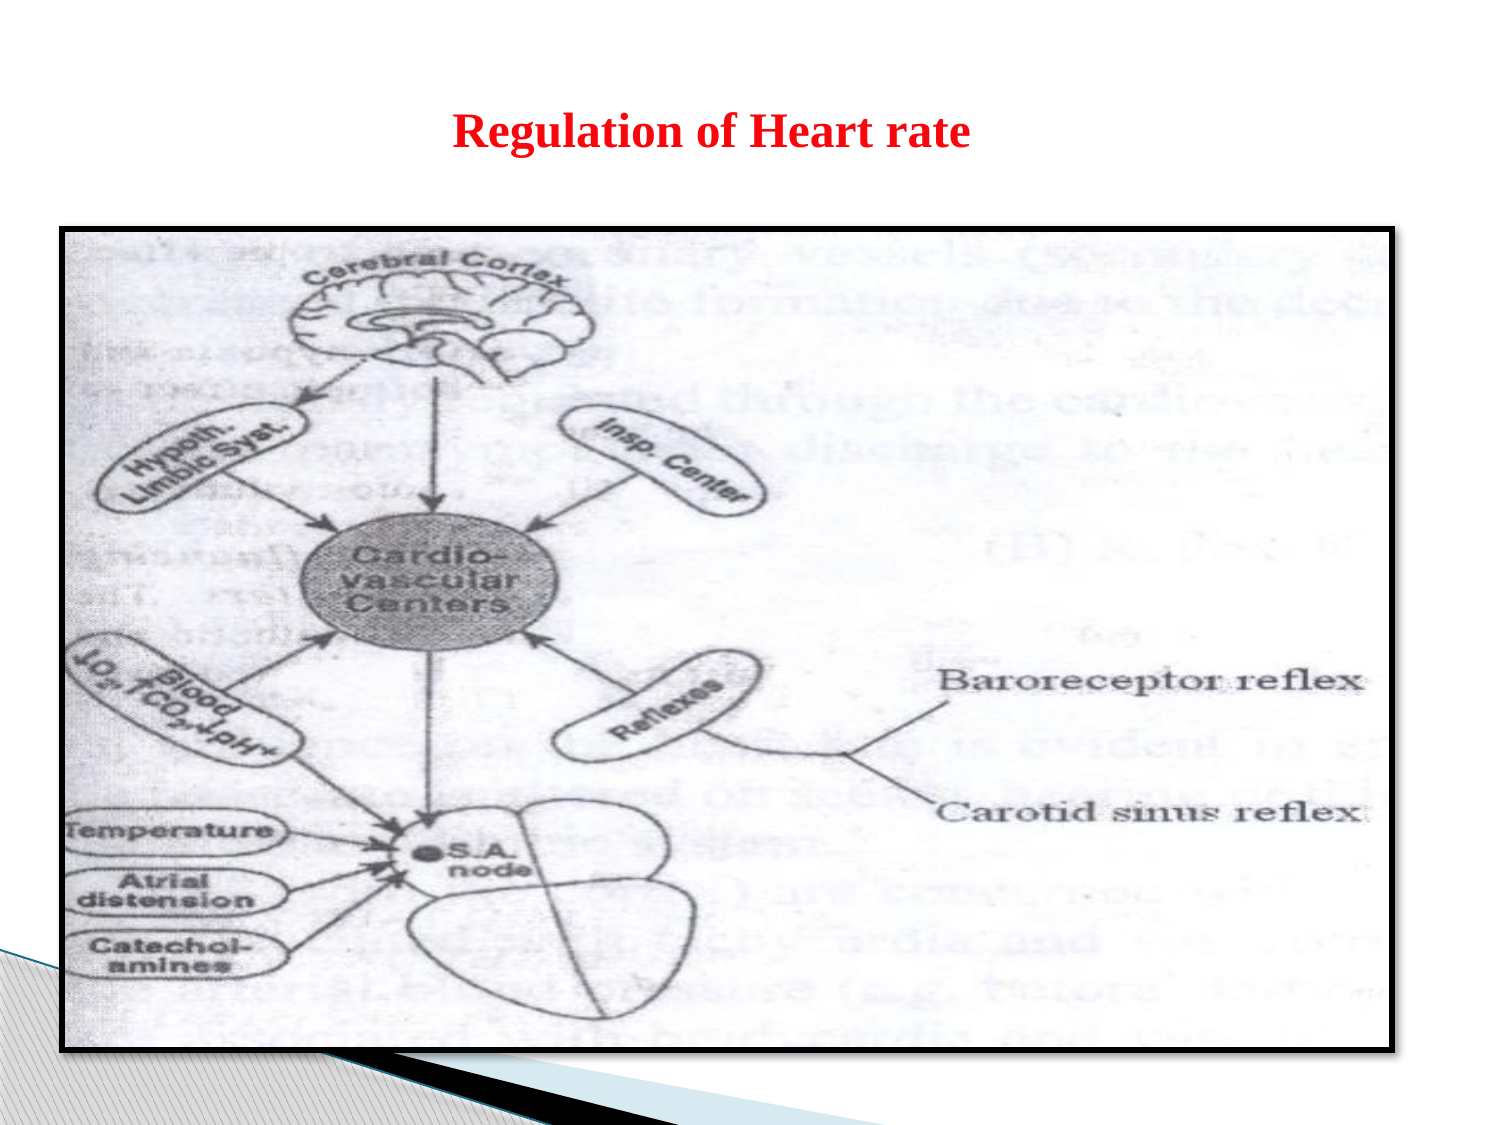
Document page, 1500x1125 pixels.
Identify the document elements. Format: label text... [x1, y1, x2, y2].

title Regulation of Heart rate [147, 31, 1276, 218]
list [64, 231, 1389, 1048]
